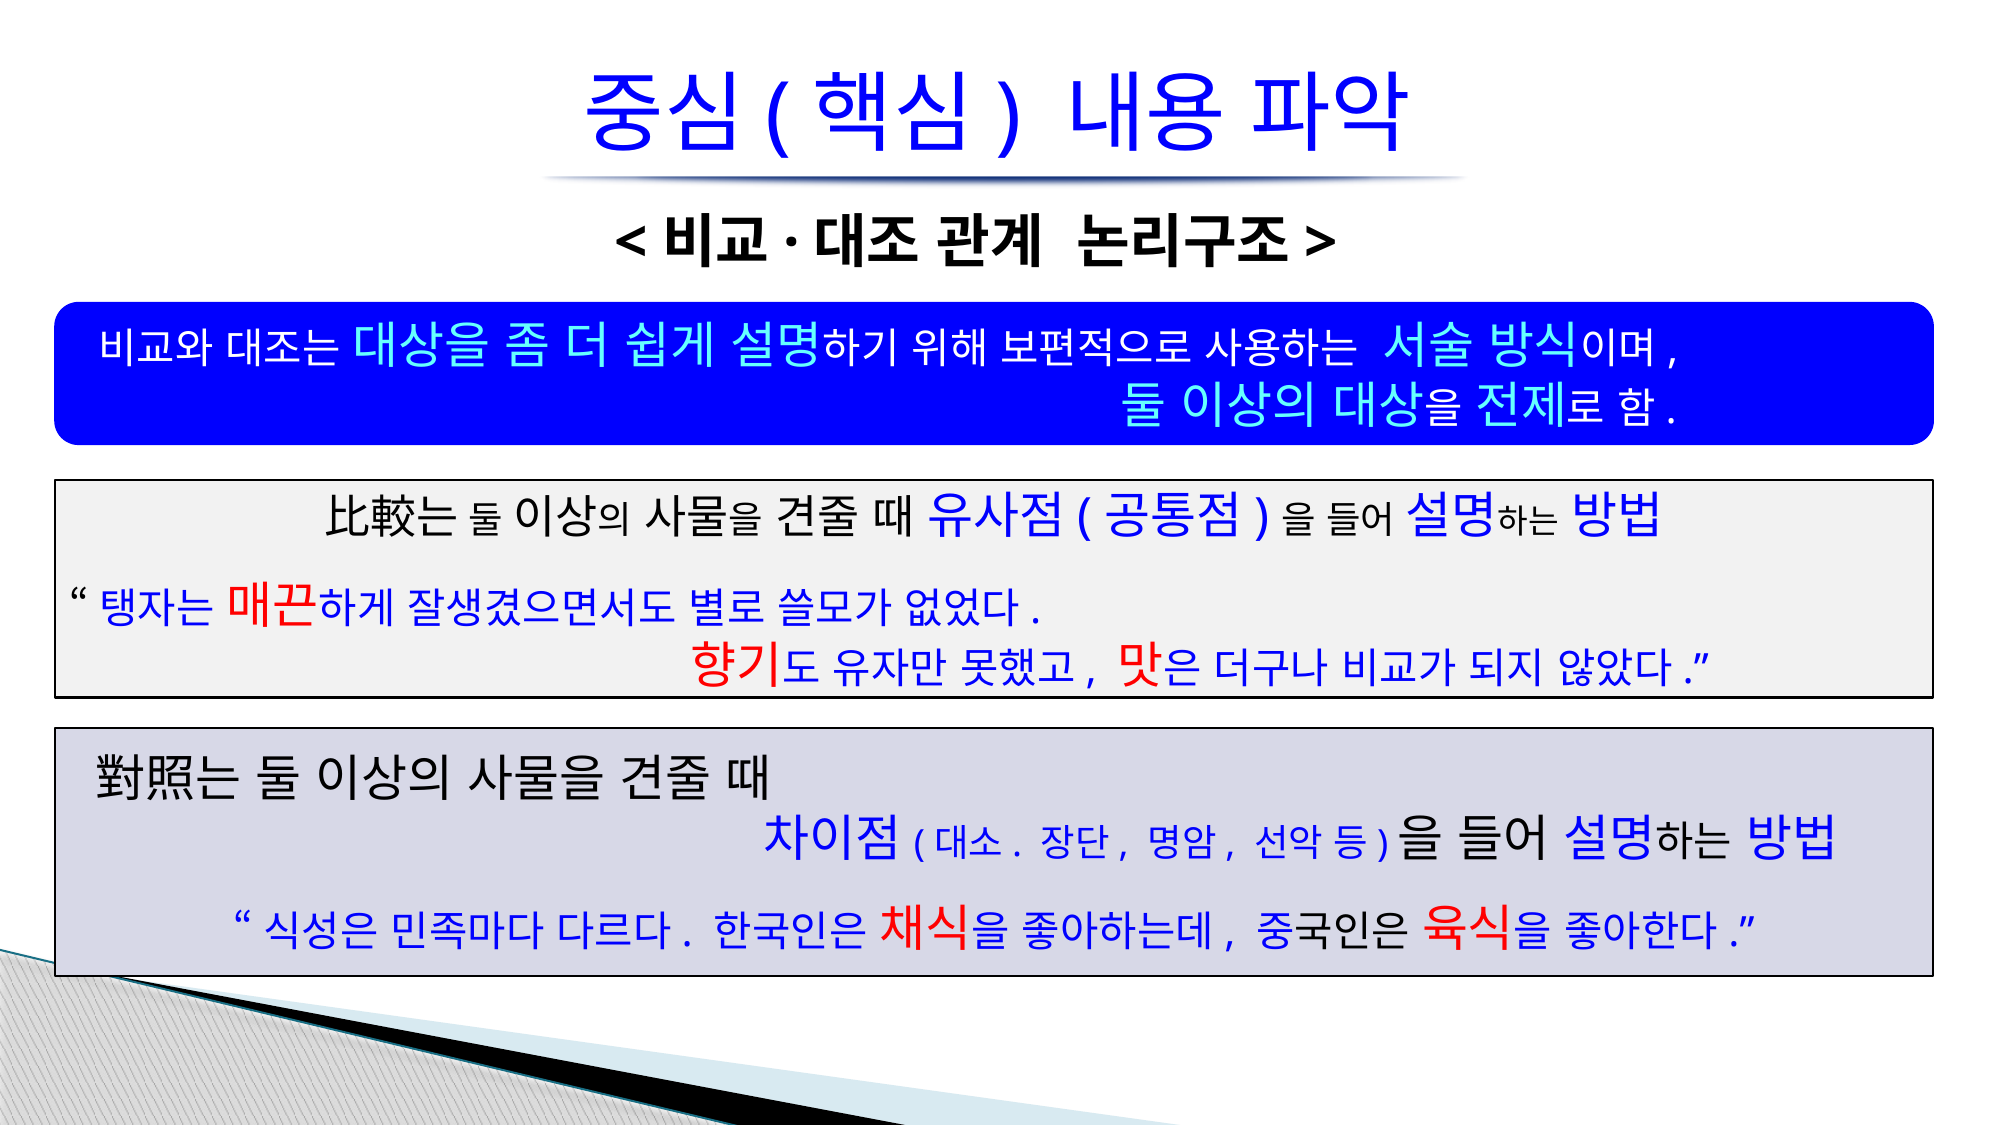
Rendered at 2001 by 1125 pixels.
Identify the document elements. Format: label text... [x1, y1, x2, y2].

text_box <비교·대조 관계 논리구조> [600, 213, 1392, 281]
text_box 비교와 대조는 대상을 좀 더 쉽게 설명하기 위해 보편적으로 사용하는 서술 방식이며, 둘 이상의 대상을 전제로 함. [50, 298, 1938, 449]
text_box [521, 49, 1478, 201]
text_box 對照는 둘 이상의 사물을 견줄 때 차이점(대소. 장단, 명암, 선악 등)을 들어 설명하는 방법 “식성은 민족마다 다르다. 한국인은 채식을 좋아하는데, 중국인은 육식을 좋아한다.” [50, 723, 1938, 980]
text_box 比較는 둘 이상의 사물을 견줄 때 유사점(공통점)을 들어 설명하는 방법 “탱자는 매끈하게 잘생겼으면서도 별로 쓸모가 없었다. 향기도 유자만 못했고, 맛은 더구나 비교가 되지 않았다.” [50, 475, 1938, 702]
